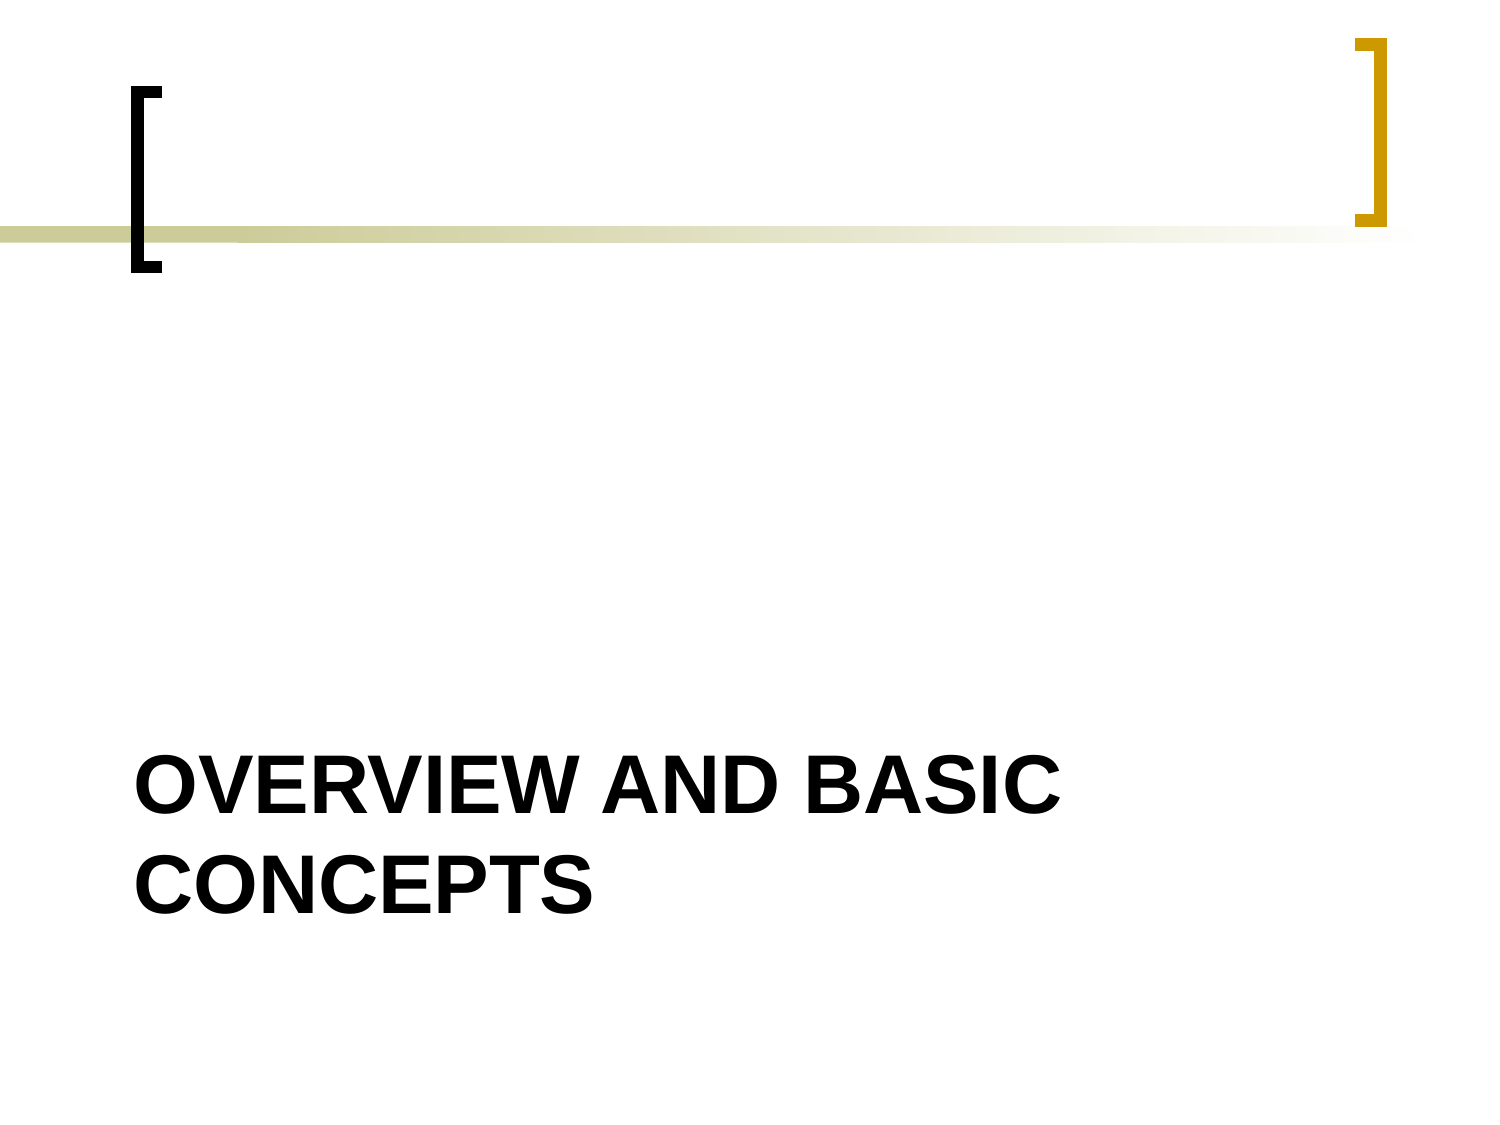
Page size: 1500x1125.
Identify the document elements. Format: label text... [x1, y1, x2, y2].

title Overview and basic concepts [118, 722, 1394, 947]
